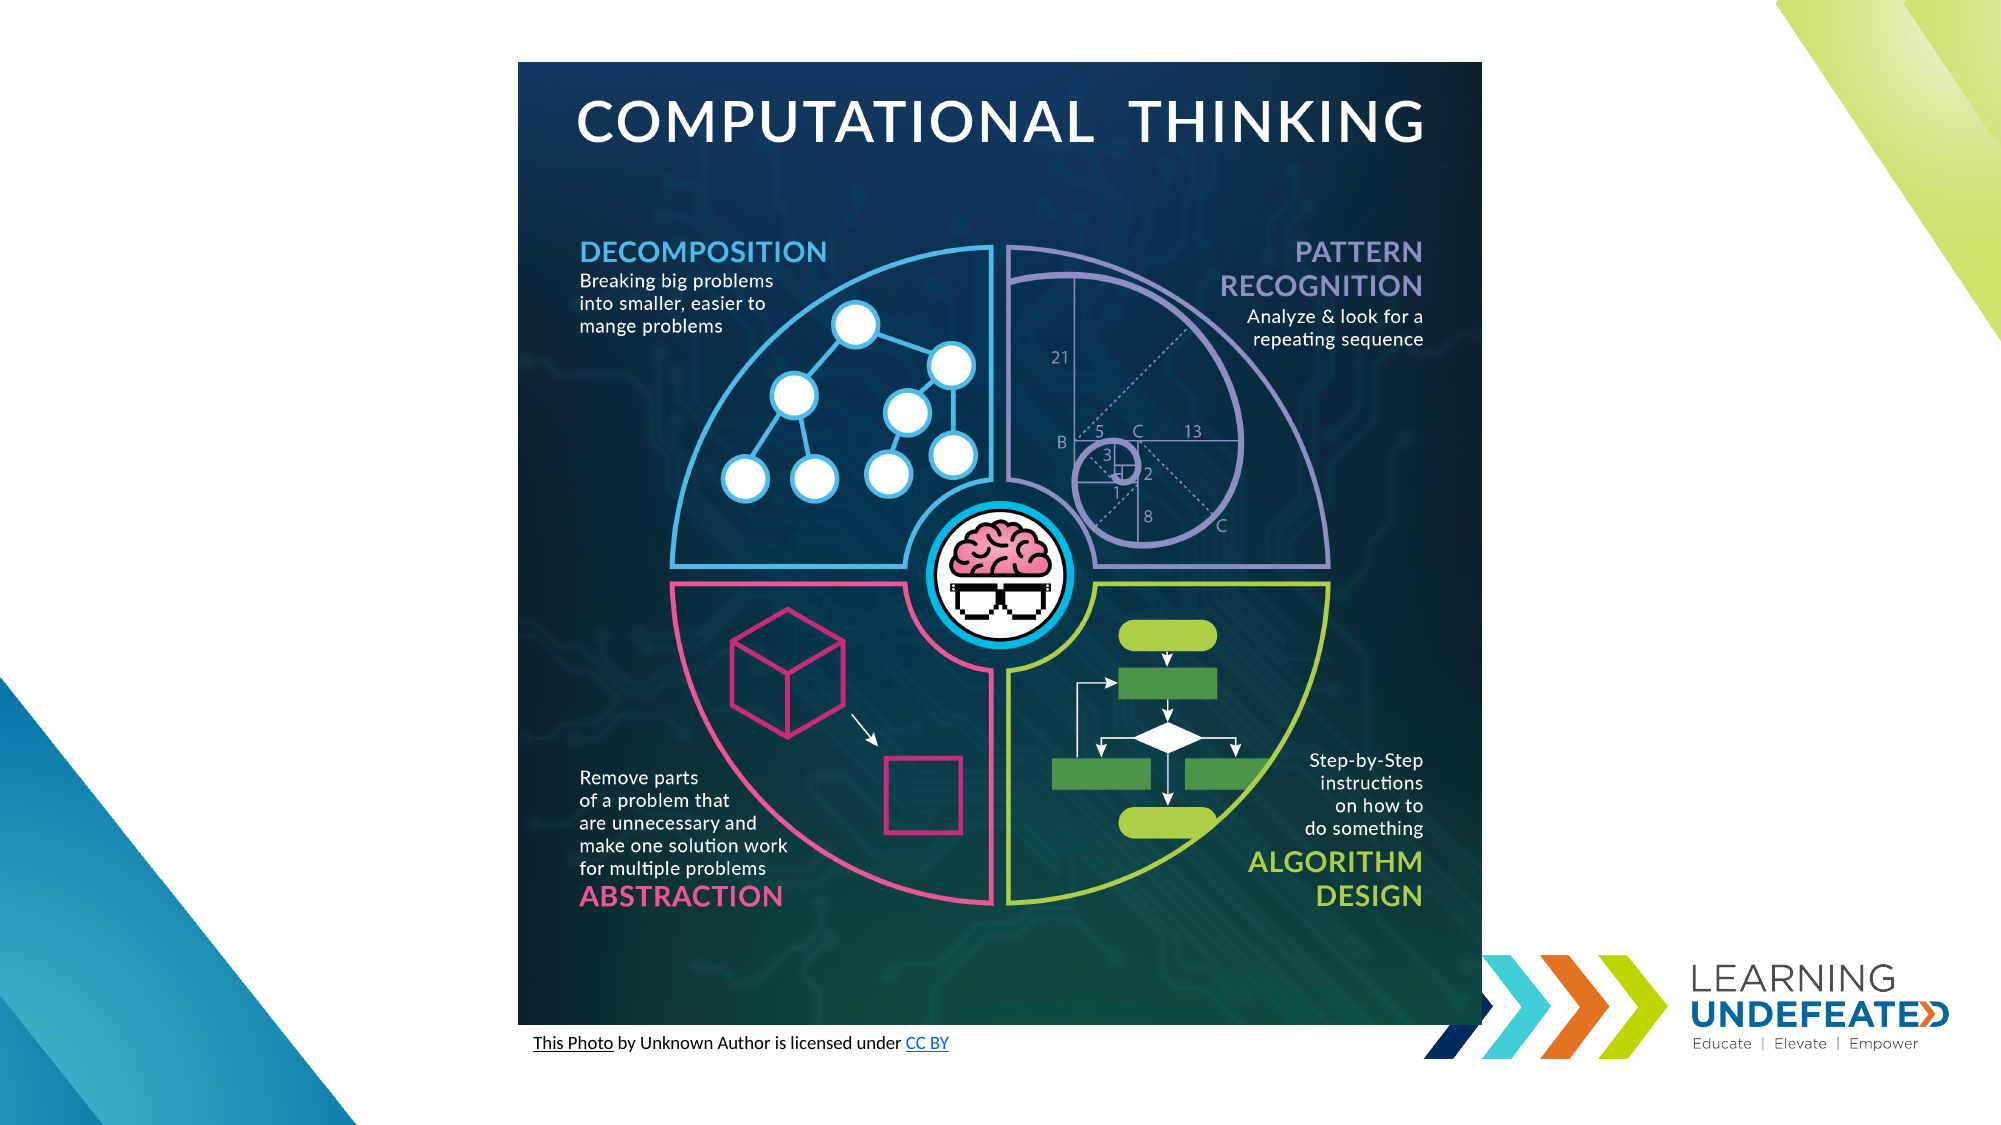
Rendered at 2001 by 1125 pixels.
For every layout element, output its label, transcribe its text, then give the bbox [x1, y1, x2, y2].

picture [1692, 964, 1949, 1051]
text_box This Photo by Unknown Author is licensed under CC BY [518, 1025, 1199, 1061]
picture [0, 555, 386, 1125]
picture [518, 62, 1668, 1059]
